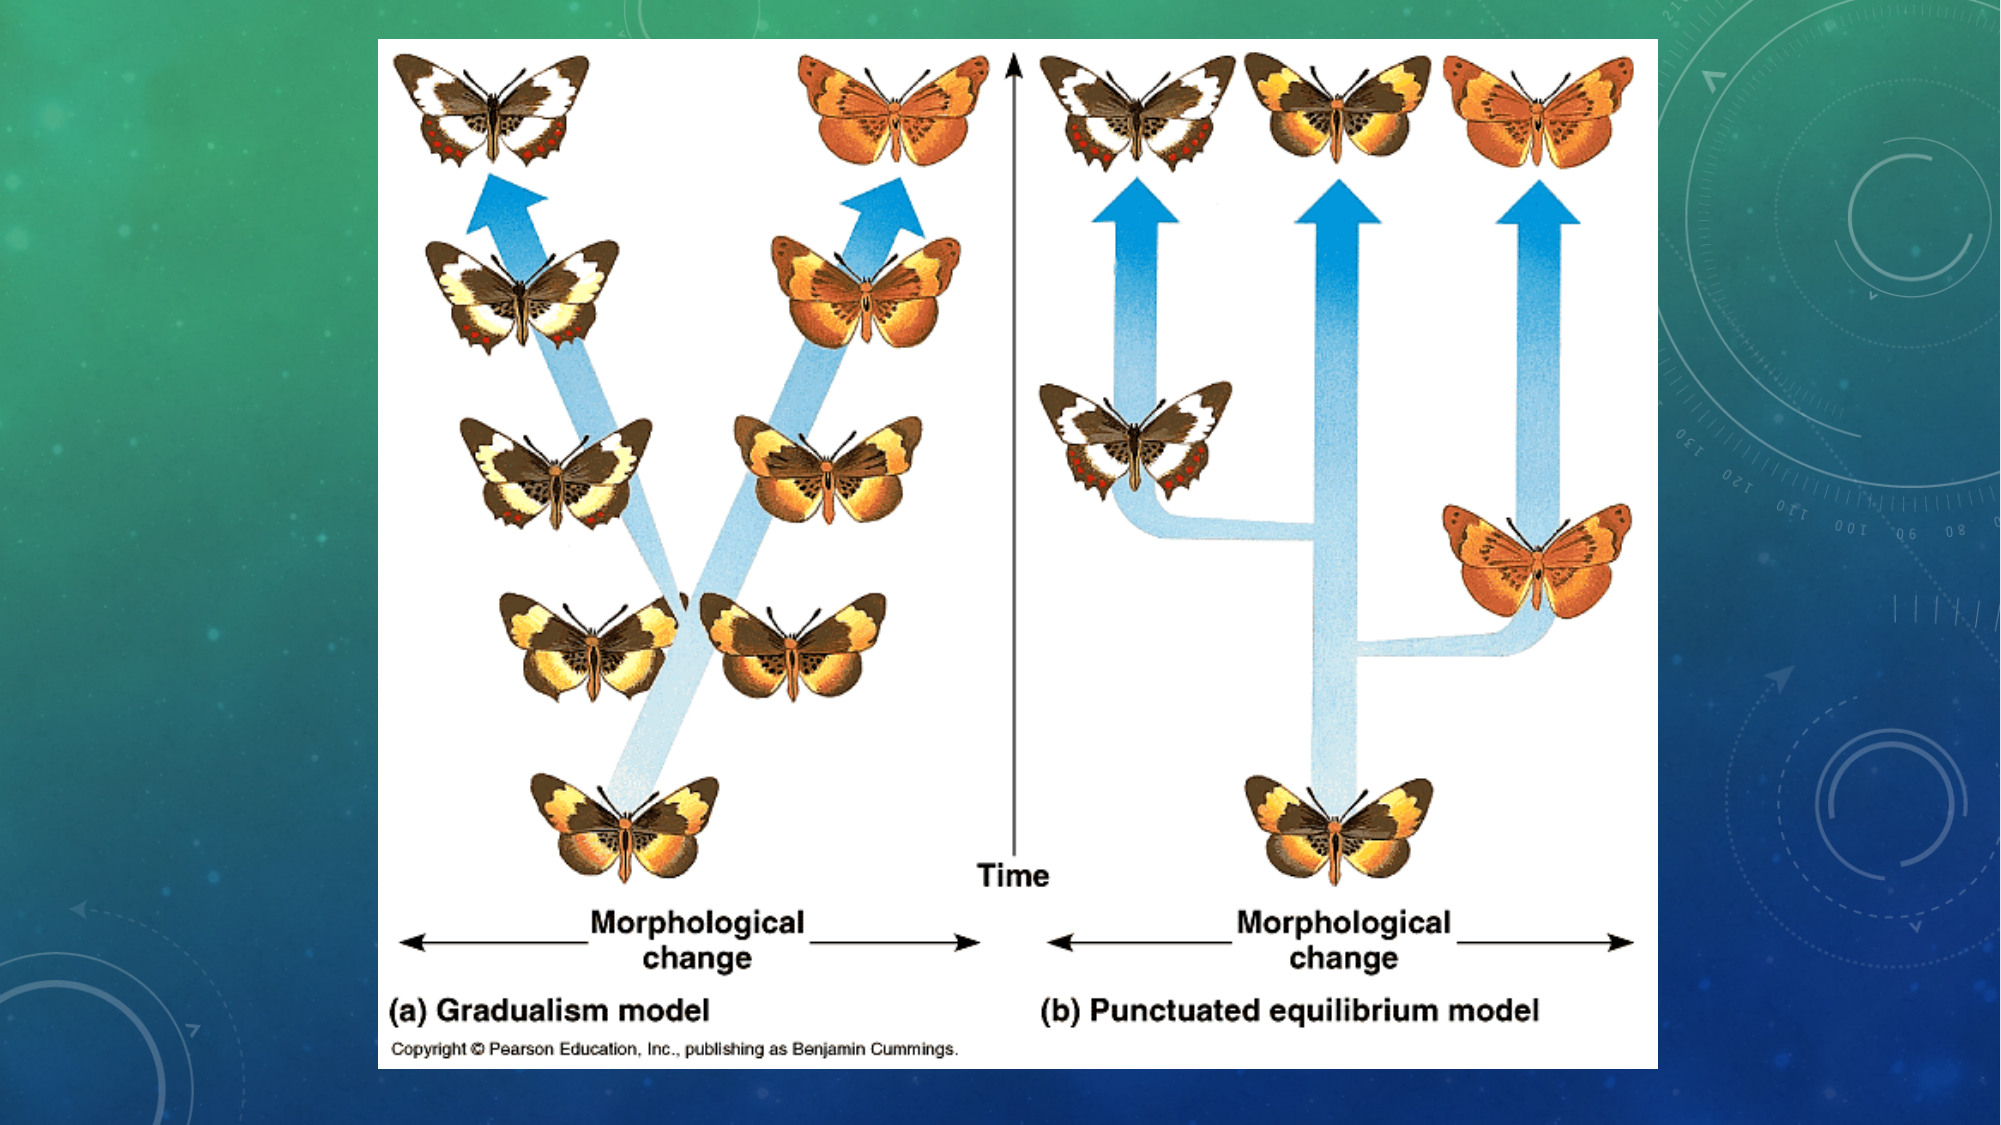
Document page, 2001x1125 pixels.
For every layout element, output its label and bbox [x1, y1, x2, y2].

list [378, 39, 1659, 1069]
picture [0, 0, 2001, 1125]
